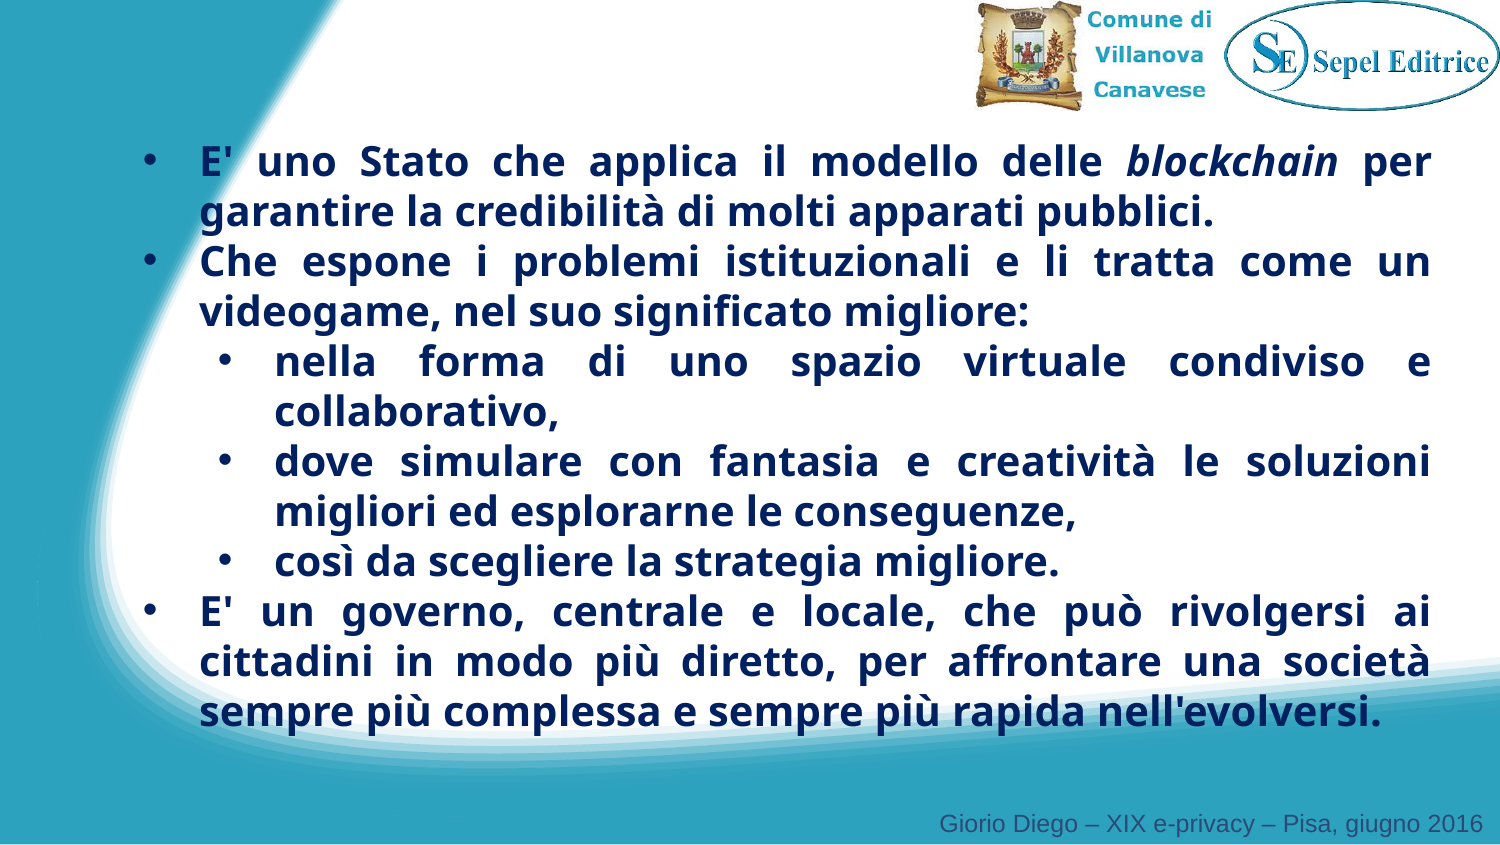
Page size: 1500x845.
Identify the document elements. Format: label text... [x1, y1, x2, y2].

text_box E' uno Stato che applica il modello delle blockchain per garantire la credibilità di molti apparati pubblici. Che espone i problemi istituzionali e li tratta come un videogame, nel suo significato migliore: nella forma di uno spazio virtuale condiviso e collaborativo, dove simulare con fantasia e creatività le soluzioni migliori ed esplorarne le conseguenze, così da scegliere la strategia migliore. E' un governo, centrale e locale, che può rivolgersi ai cittadini in modo più diretto, per affrontare una società sempre più complessa e sempre più rapida nell'evolversi. [53, 126, 1447, 742]
picture [1224, 0, 1500, 111]
picture [974, 0, 1221, 111]
